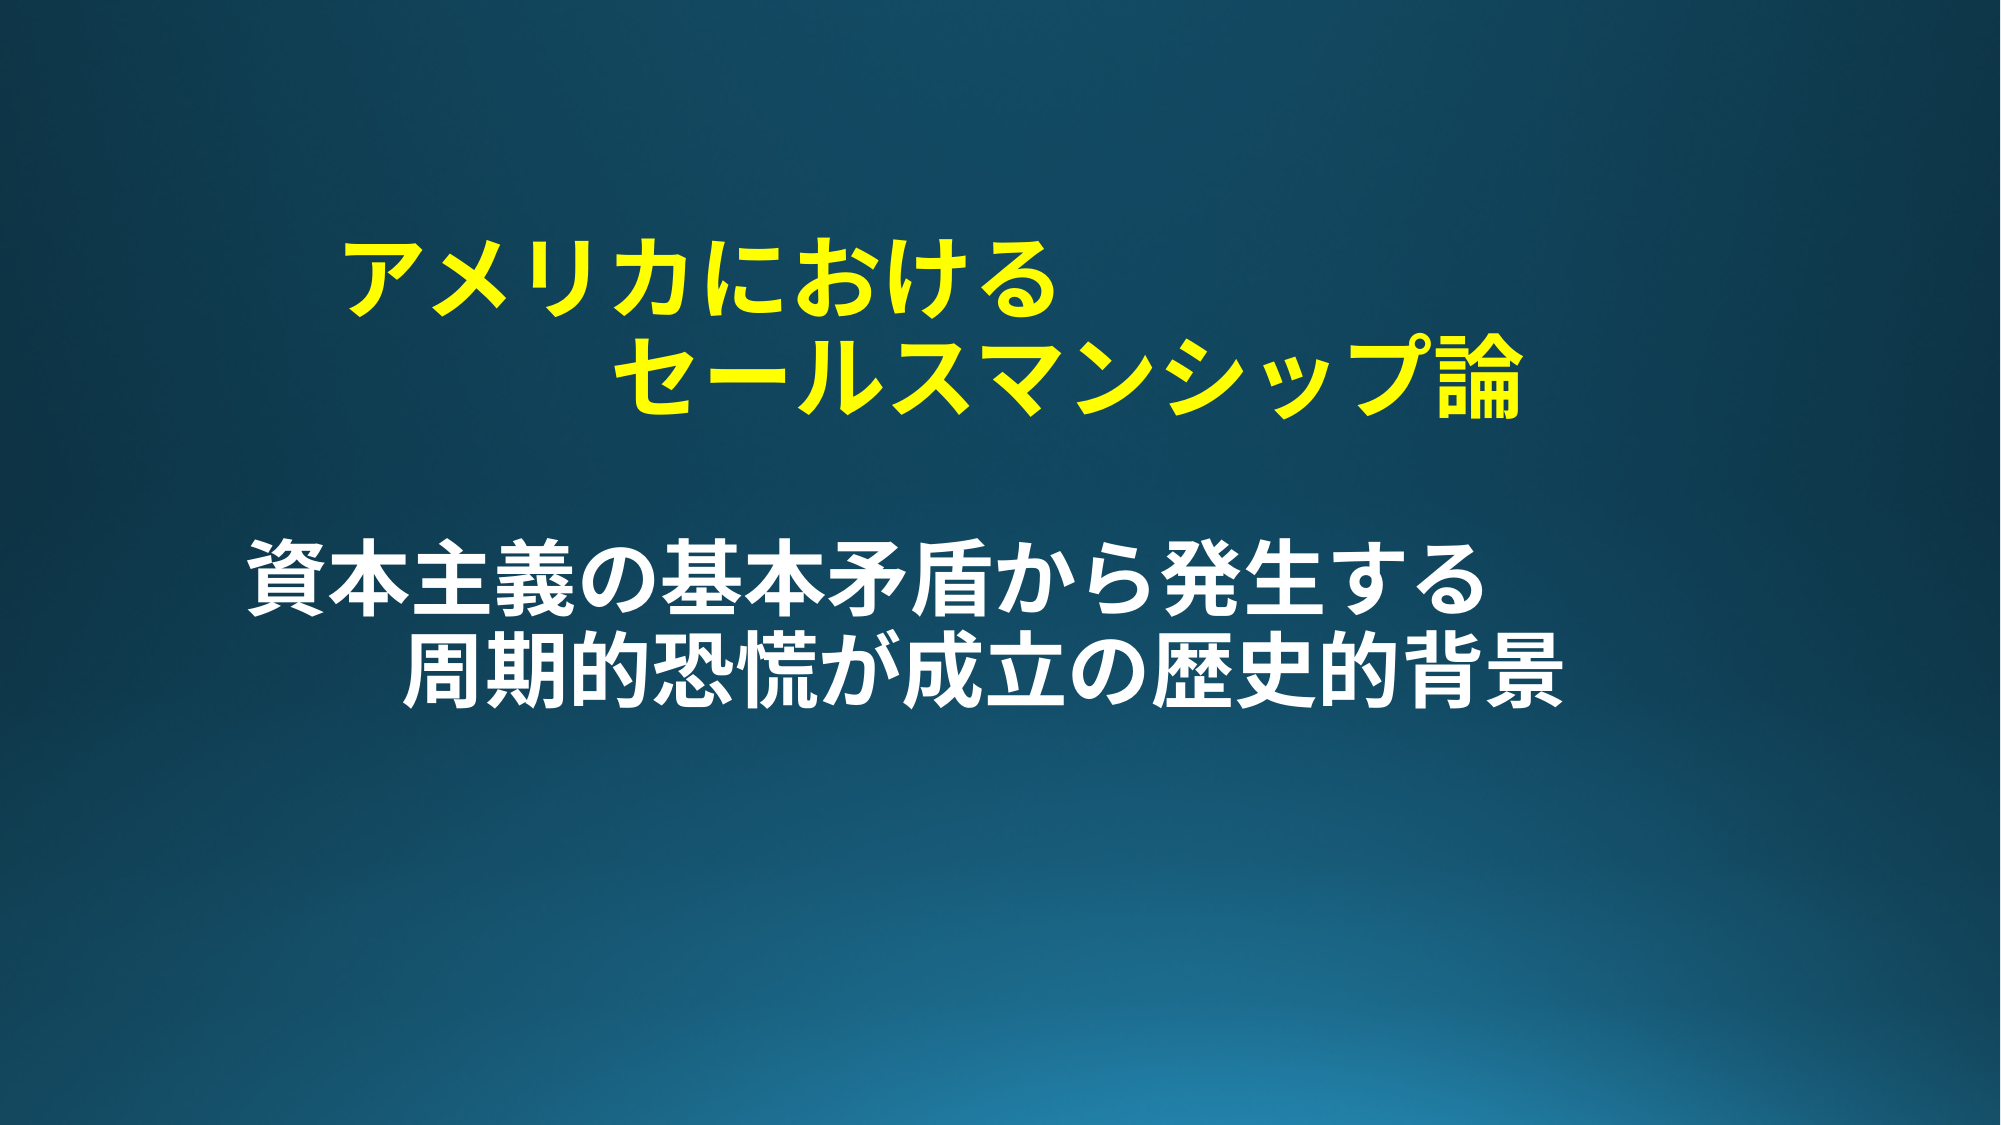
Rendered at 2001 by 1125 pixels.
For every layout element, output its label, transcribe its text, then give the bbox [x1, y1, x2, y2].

title アメリカにおける セールスマンシップ論 資本主義の基本矛盾から発生する 周期的恐慌が成立の歴史的背景 [137, 59, 1863, 894]
picture [0, 0, 2001, 1125]
